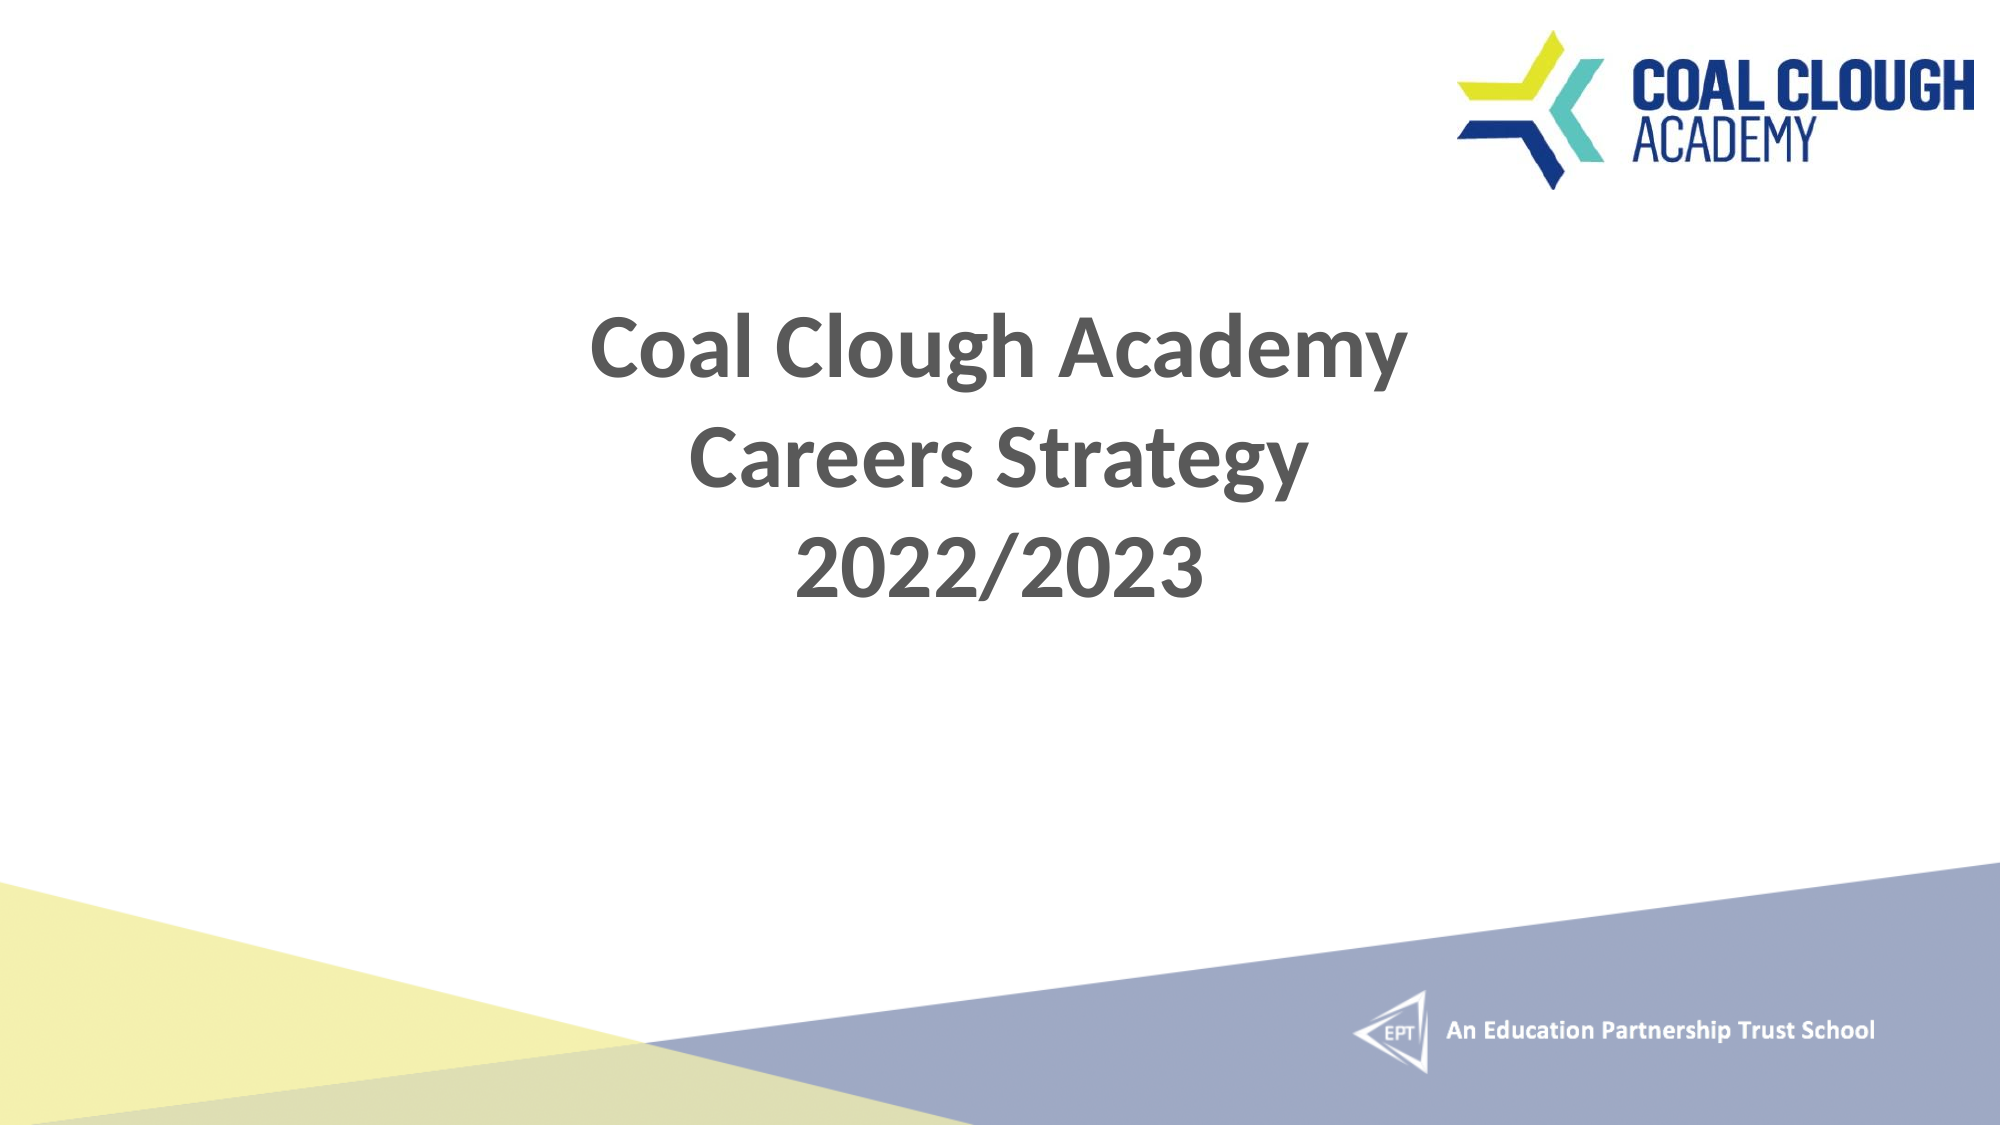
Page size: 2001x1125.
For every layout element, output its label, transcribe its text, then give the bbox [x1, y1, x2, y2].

title Coal Clough Academy Careers Strategy 2022/2023 [99, 257, 1900, 645]
picture [1457, 30, 1974, 190]
